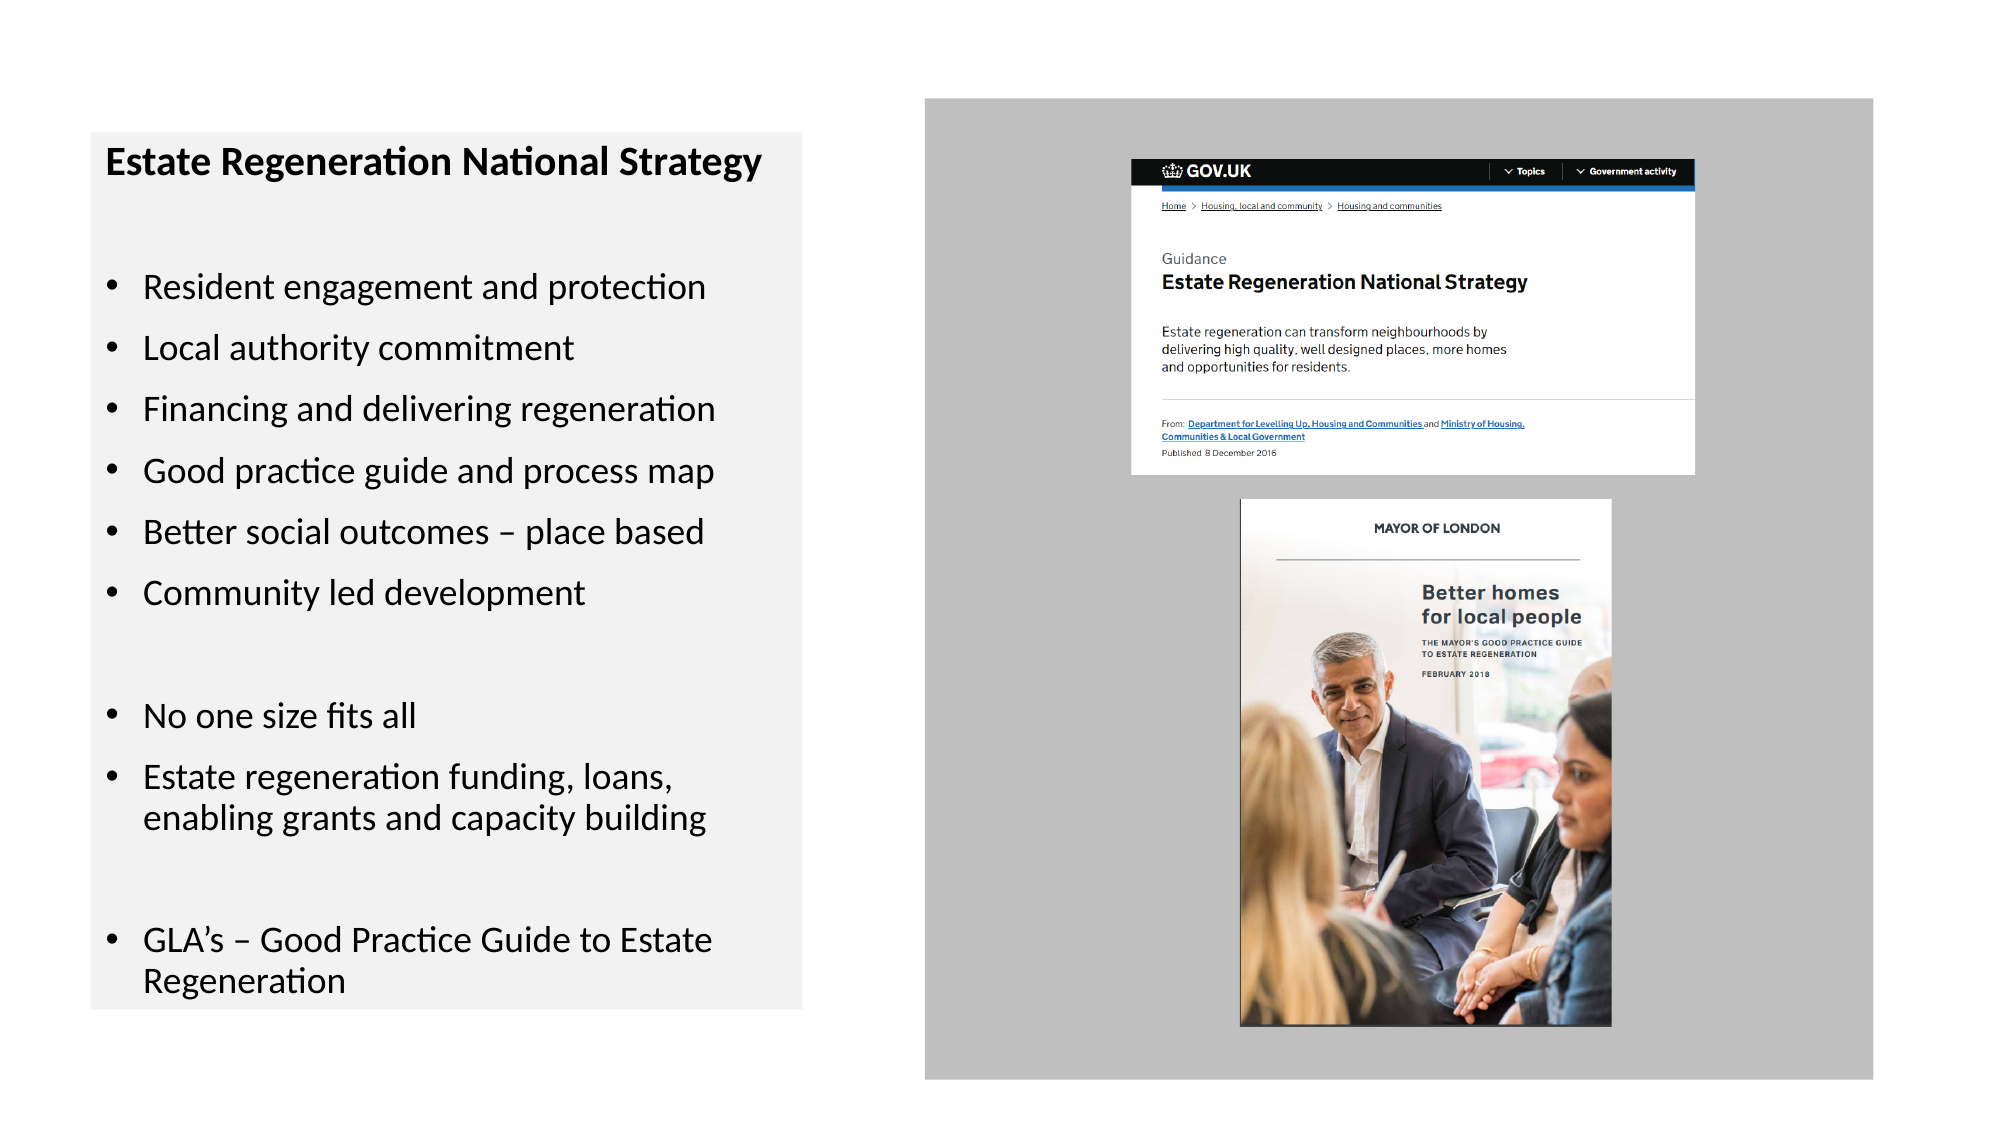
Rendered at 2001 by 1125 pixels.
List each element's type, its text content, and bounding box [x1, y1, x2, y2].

picture [1131, 159, 1696, 475]
text_box [924, 98, 1874, 1080]
picture [1239, 499, 1612, 1027]
list Estate Regeneration National Strategy Resident engagement and protection Local authority commitment Financing and delivering regeneration Good practice guide and process map Better social outcomes – place based Community led development No one size fits all Estate regeneration funding, loans, enabling grants and capacity building GLA’s – Good Practice Guide to Estate Regeneration [90, 132, 803, 1010]
